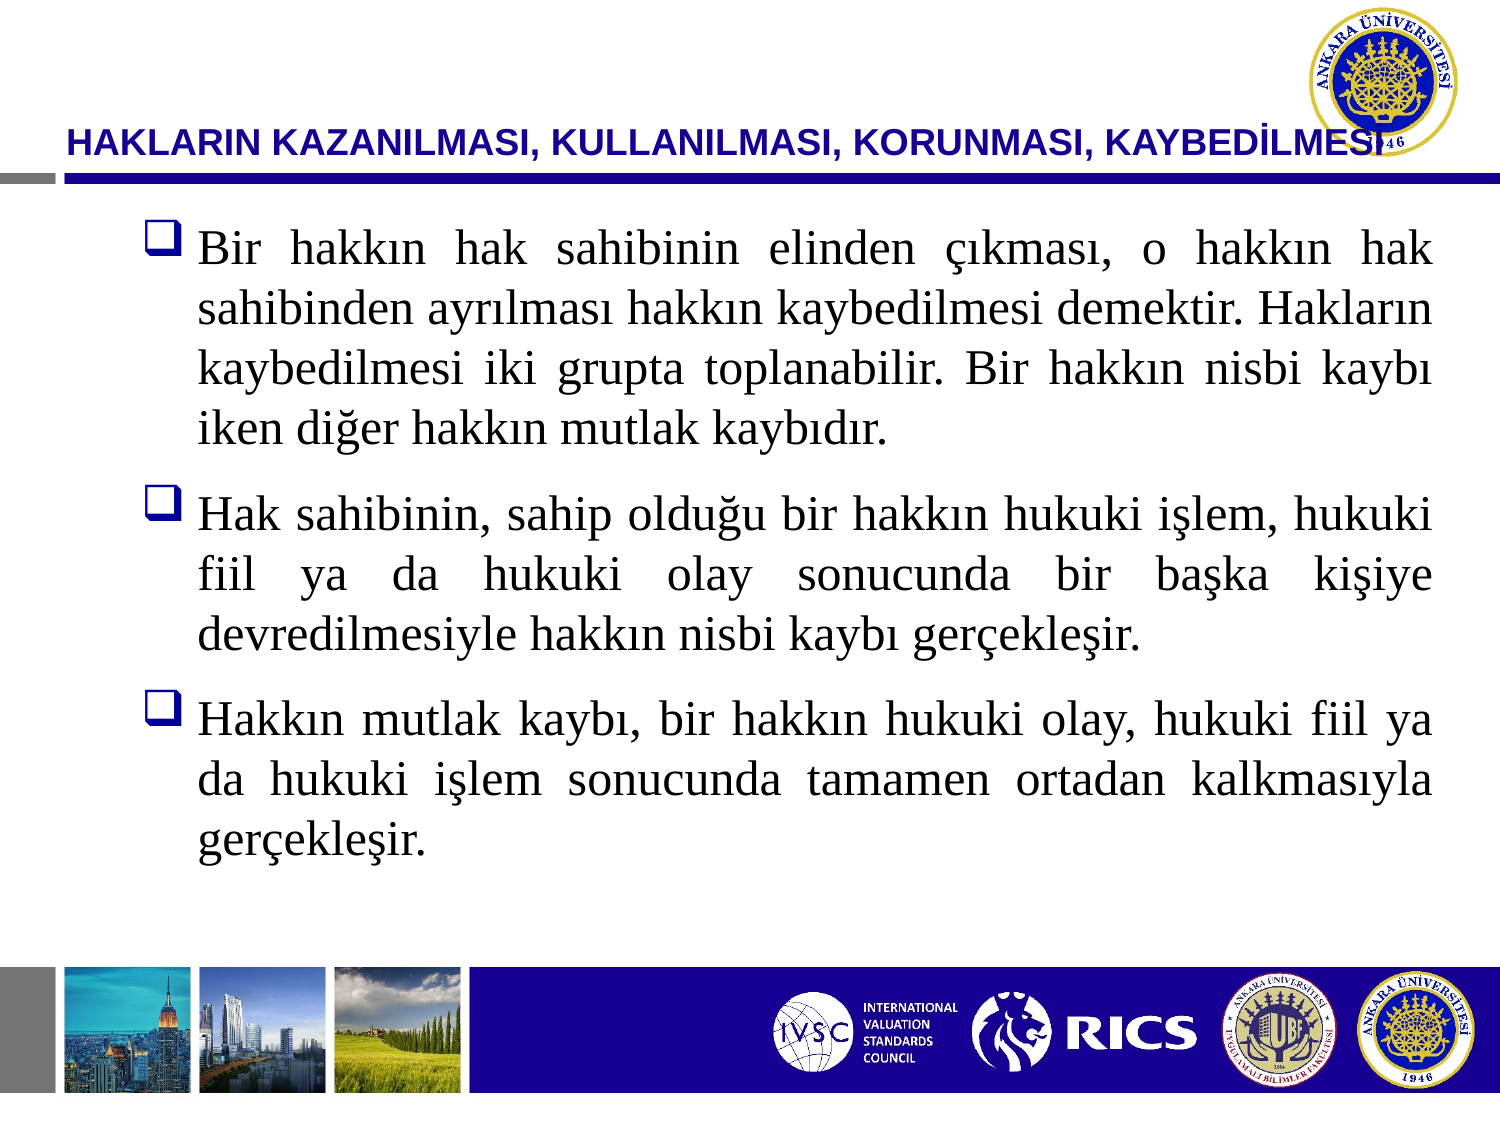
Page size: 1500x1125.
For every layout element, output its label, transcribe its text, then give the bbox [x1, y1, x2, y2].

text_box Bir hakkın hak sahibinin elinden çıkması, o hakkın hak sahibinden ayrılması hakkın kaybedilmesi demektir. Hakların kaybedilmesi iki grupta toplanabilir. Bir hakkın nisbi kaybı iken diğer hakkın mutlak kaybıdır. Hak sahibinin, sahip olduğu bir hakkın hukuki işlem, hukuki fiil ya da hukuki olay sonucunda bir başka kişiye devredilmesiyle hakkın nisbi kaybı gerçekleşir. Hakkın mutlak kaybı, bir hakkın hukuki olay, hukuki fiil ya da hukuki işlem sonucunda tamamen ortadan kalkmasıyla gerçekleşir. [51, 207, 1449, 873]
text_box HAKLARIN KAZANILMASI, KULLANILMASI, KORUNMASI, KAYBEDİLMESİ [51, 115, 1449, 185]
picture [0, 0, 1500, 1125]
